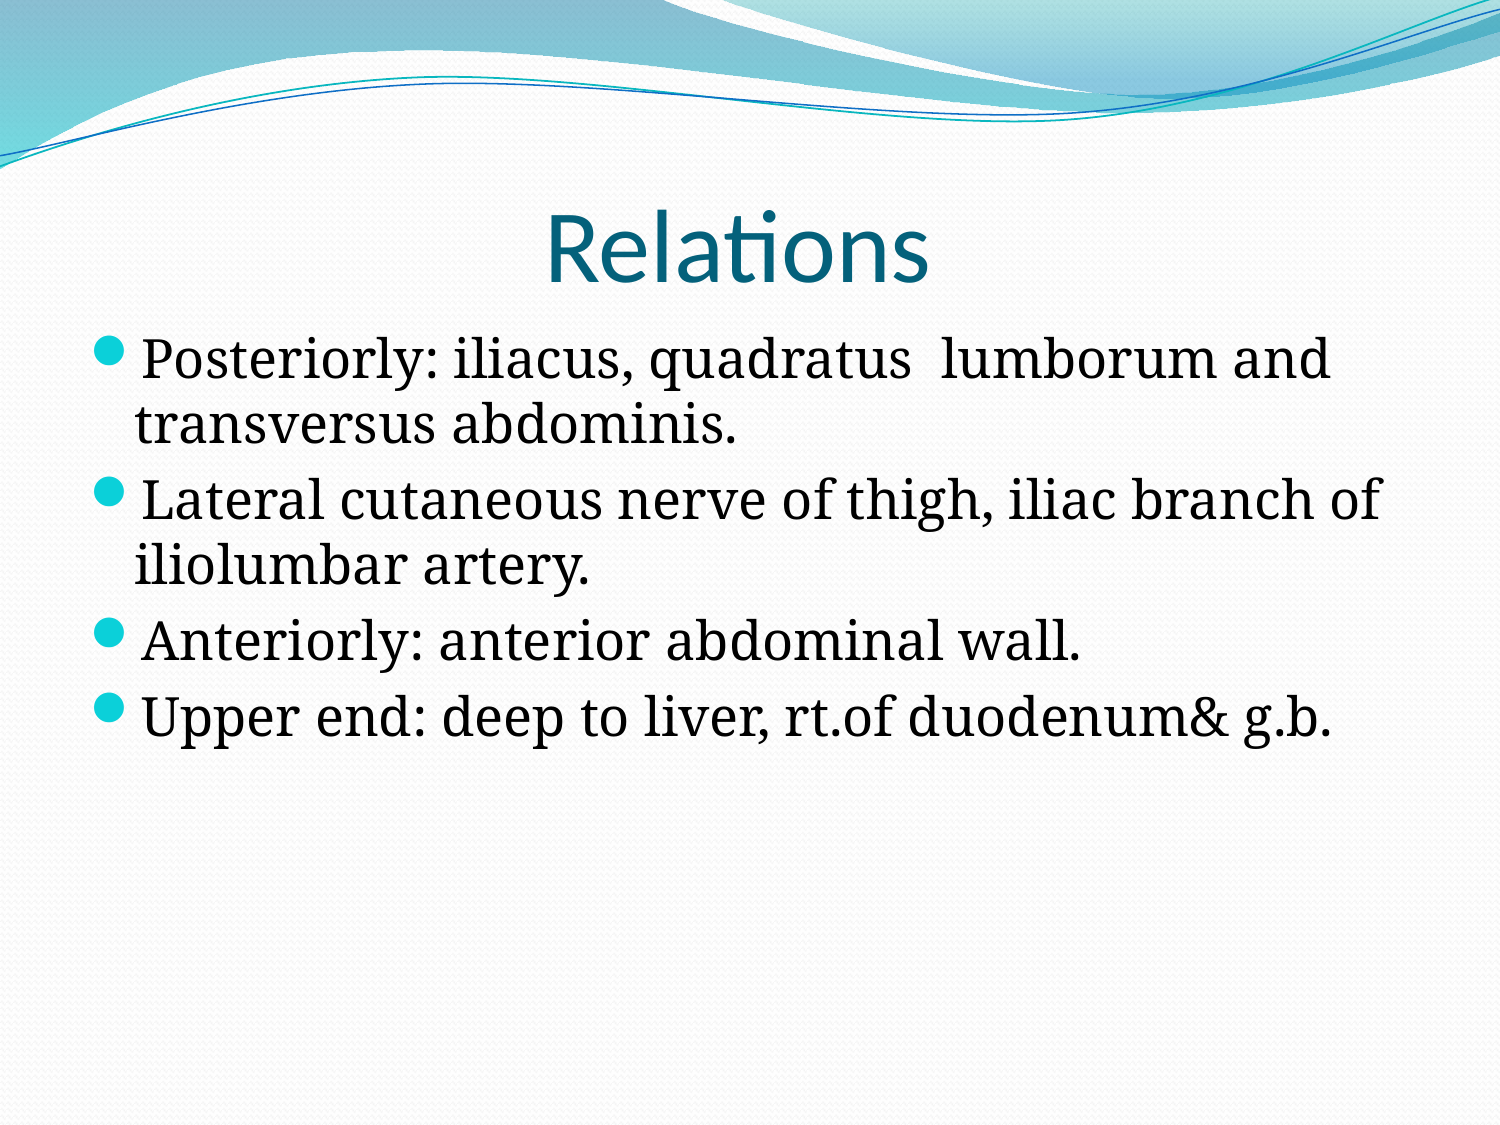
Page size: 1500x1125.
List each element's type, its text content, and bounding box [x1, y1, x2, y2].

title Relations [75, 115, 1425, 303]
list Posteriorly: iliacus, quadratus lumborum and transversus abdominis. Lateral cutaneous nerve of thigh, iliac branch of iliolumbar artery. Anteriorly: anterior abdominal wall. Upper end: deep to liver, rt.of duodenum& g.b. [75, 317, 1425, 1038]
